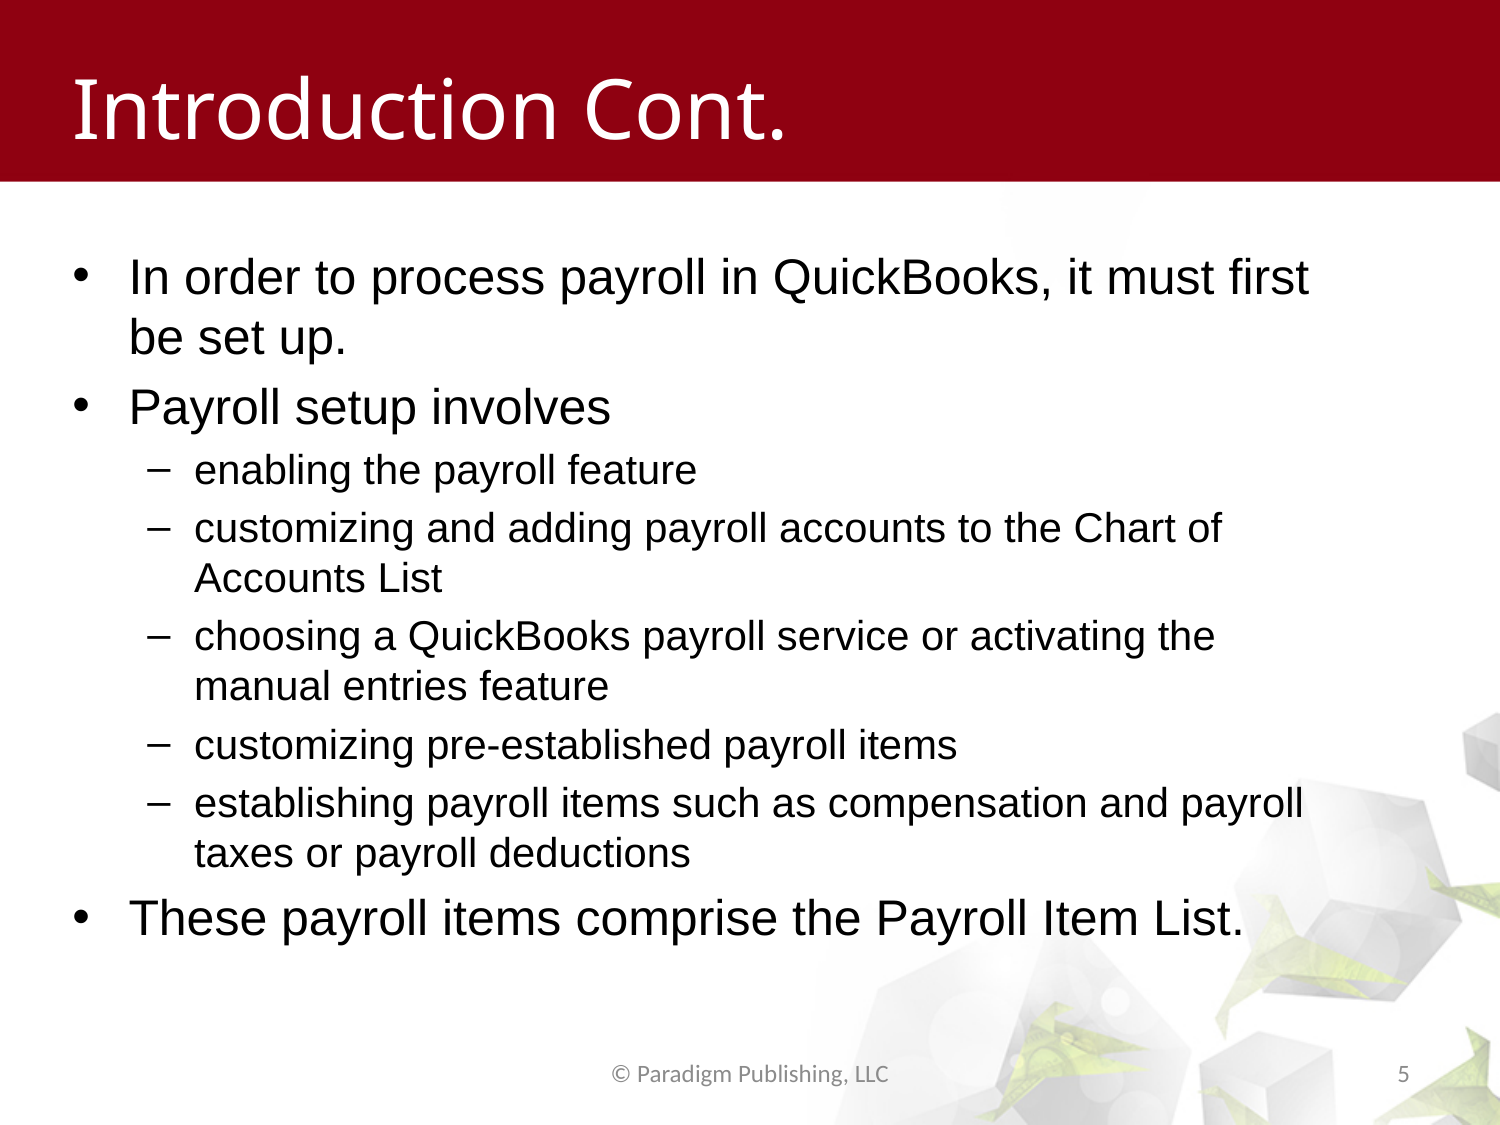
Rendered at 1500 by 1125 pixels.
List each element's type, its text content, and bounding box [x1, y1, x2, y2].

picture [0, 0, 1500, 1125]
slide_number 5 [1074, 1042, 1425, 1103]
list In order to process payroll in QuickBooks, it must first be set up. Payroll setup involves enabling the payroll feature customizing and adding payroll accounts to the Chart of Accounts List choosing a QuickBooks payroll service or activating the manual entries feature customizing pre-established payroll items establishing payroll items such as compensation and payroll taxes or payroll deductions These payroll items comprise the Payroll Item List. [57, 236, 1345, 1000]
footer © Paradigm Publishing, LLC [512, 1042, 988, 1103]
title Introduction Cont. [57, 48, 1345, 207]
